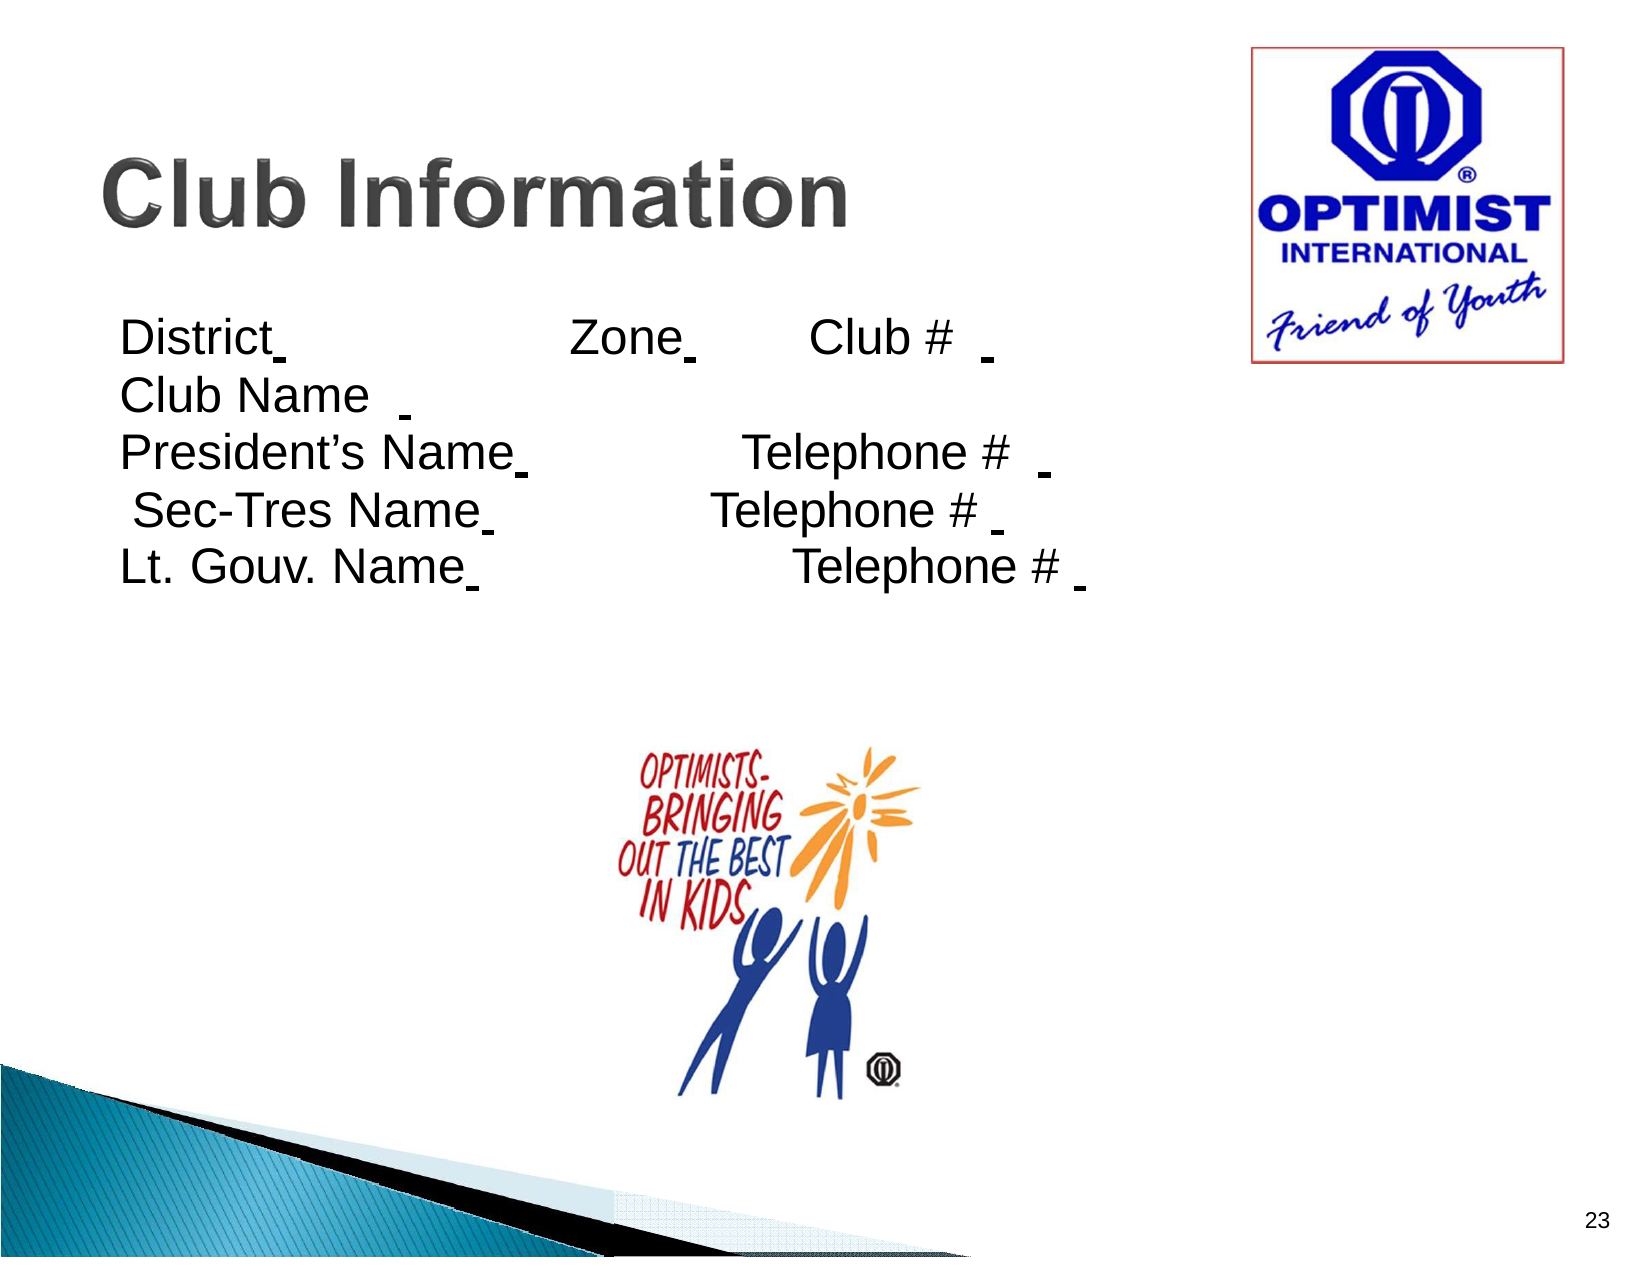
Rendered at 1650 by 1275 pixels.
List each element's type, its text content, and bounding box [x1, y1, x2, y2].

slide_number 23 [1570, 1197, 1615, 1275]
text_box [101, 155, 847, 229]
text_box [0, 1063, 608, 1257]
text_box [614, 1223, 746, 1257]
text_box [617, 746, 922, 1100]
text_box [1249, 45, 1565, 364]
text_box District Zone Club # Club Name President’s Name Telephone # Sec-Tres Name Telephone # Lt. Gouv. Name Telephone # [117, 306, 1263, 650]
text_box [608, 1063, 614, 1257]
text_box [614, 1091, 974, 1257]
